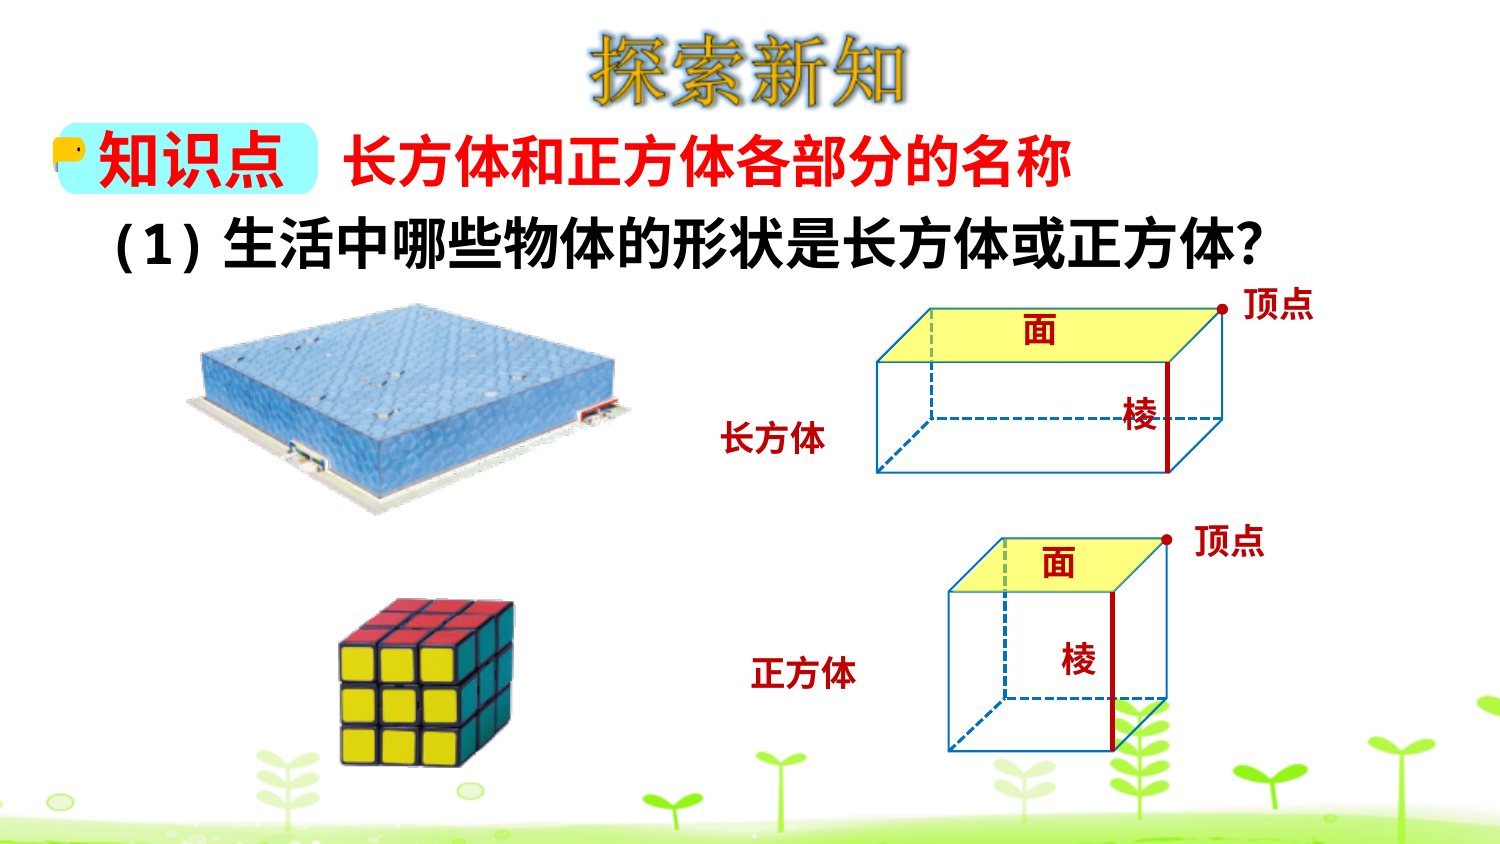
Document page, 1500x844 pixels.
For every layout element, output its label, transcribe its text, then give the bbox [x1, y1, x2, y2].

text_box 正方体 [703, 645, 904, 699]
picture [0, 0, 1500, 844]
text_box 顶点 [1215, 282, 1343, 331]
text_box 长方体 [672, 410, 873, 465]
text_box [52, 113, 1466, 205]
text_box 面 [958, 534, 1159, 538]
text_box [876, 308, 1223, 473]
text_box 顶点 [1166, 512, 1295, 567]
text_box (1)生活中哪些物体的形状是长方体或正方体？ [96, 205, 1379, 282]
text_box 面 [940, 301, 1141, 308]
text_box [948, 538, 1167, 752]
